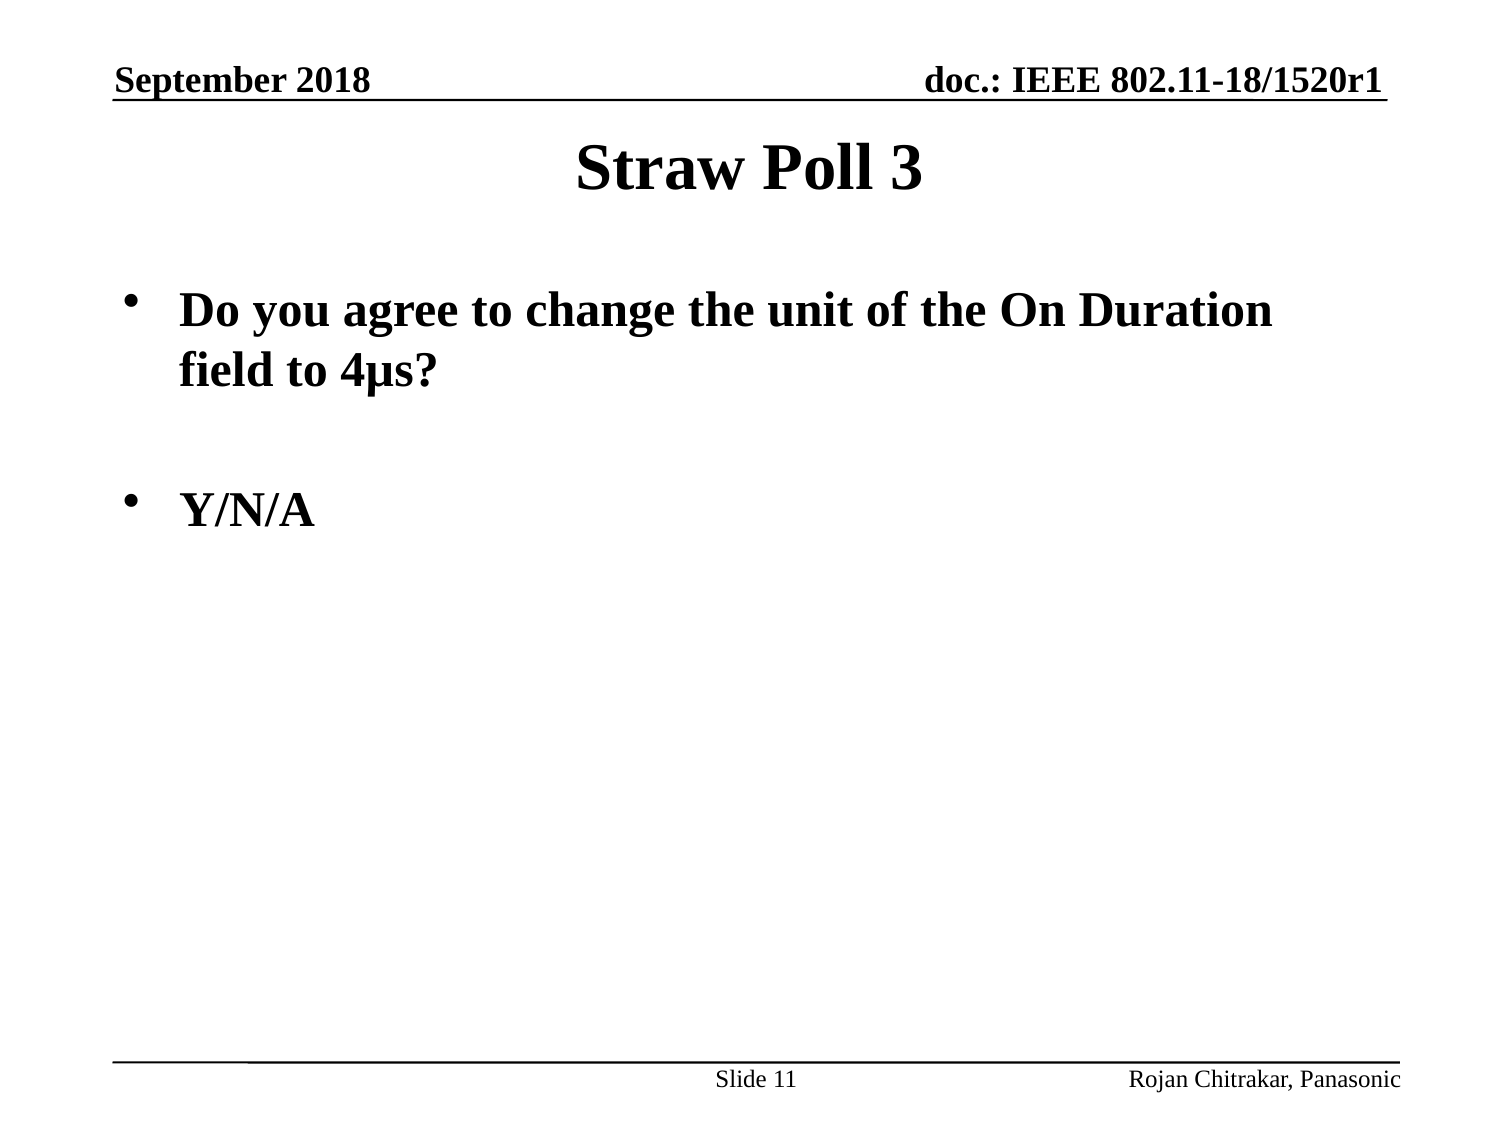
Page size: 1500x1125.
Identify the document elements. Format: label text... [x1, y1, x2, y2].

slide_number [114, 54, 425, 100]
slide_number Slide 11 [712, 1062, 800, 1093]
list Do you agree to change the unit of the On Duration field to 4µs? Y/N/A [107, 269, 1383, 875]
title Straw Poll 3 [112, 112, 1388, 213]
footer Rojan Chitrakar, Panasonic [1009, 1062, 1402, 1093]
